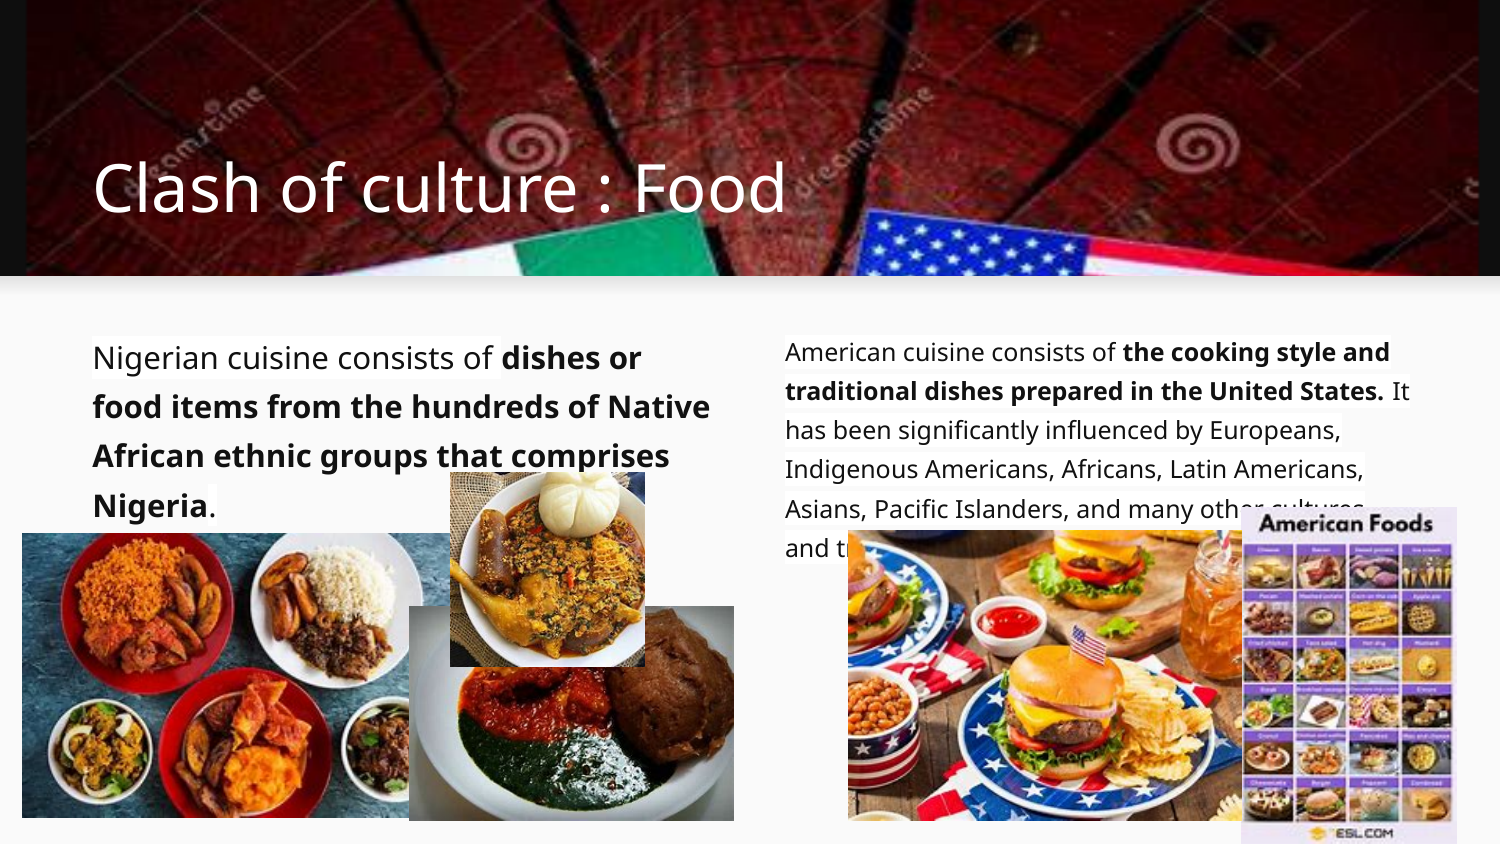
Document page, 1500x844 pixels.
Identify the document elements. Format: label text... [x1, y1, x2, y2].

title Clash of culture : Food [77, 121, 1427, 248]
list Nigerian cuisine consists of dishes or food items from the hundreds of Native African ethnic groups that comprises Nigeria. [77, 314, 734, 605]
list American cuisine consists of the cooking style and traditional dishes prepared in the United States. It has been significantly influenced by Europeans, Indigenous Americans, Africans, Latin Americans, Asians, Pacific Islanders, and many other cultures and traditions. [770, 314, 1427, 760]
picture [0, 0, 1500, 276]
picture [22, 472, 734, 821]
picture [848, 507, 1457, 844]
